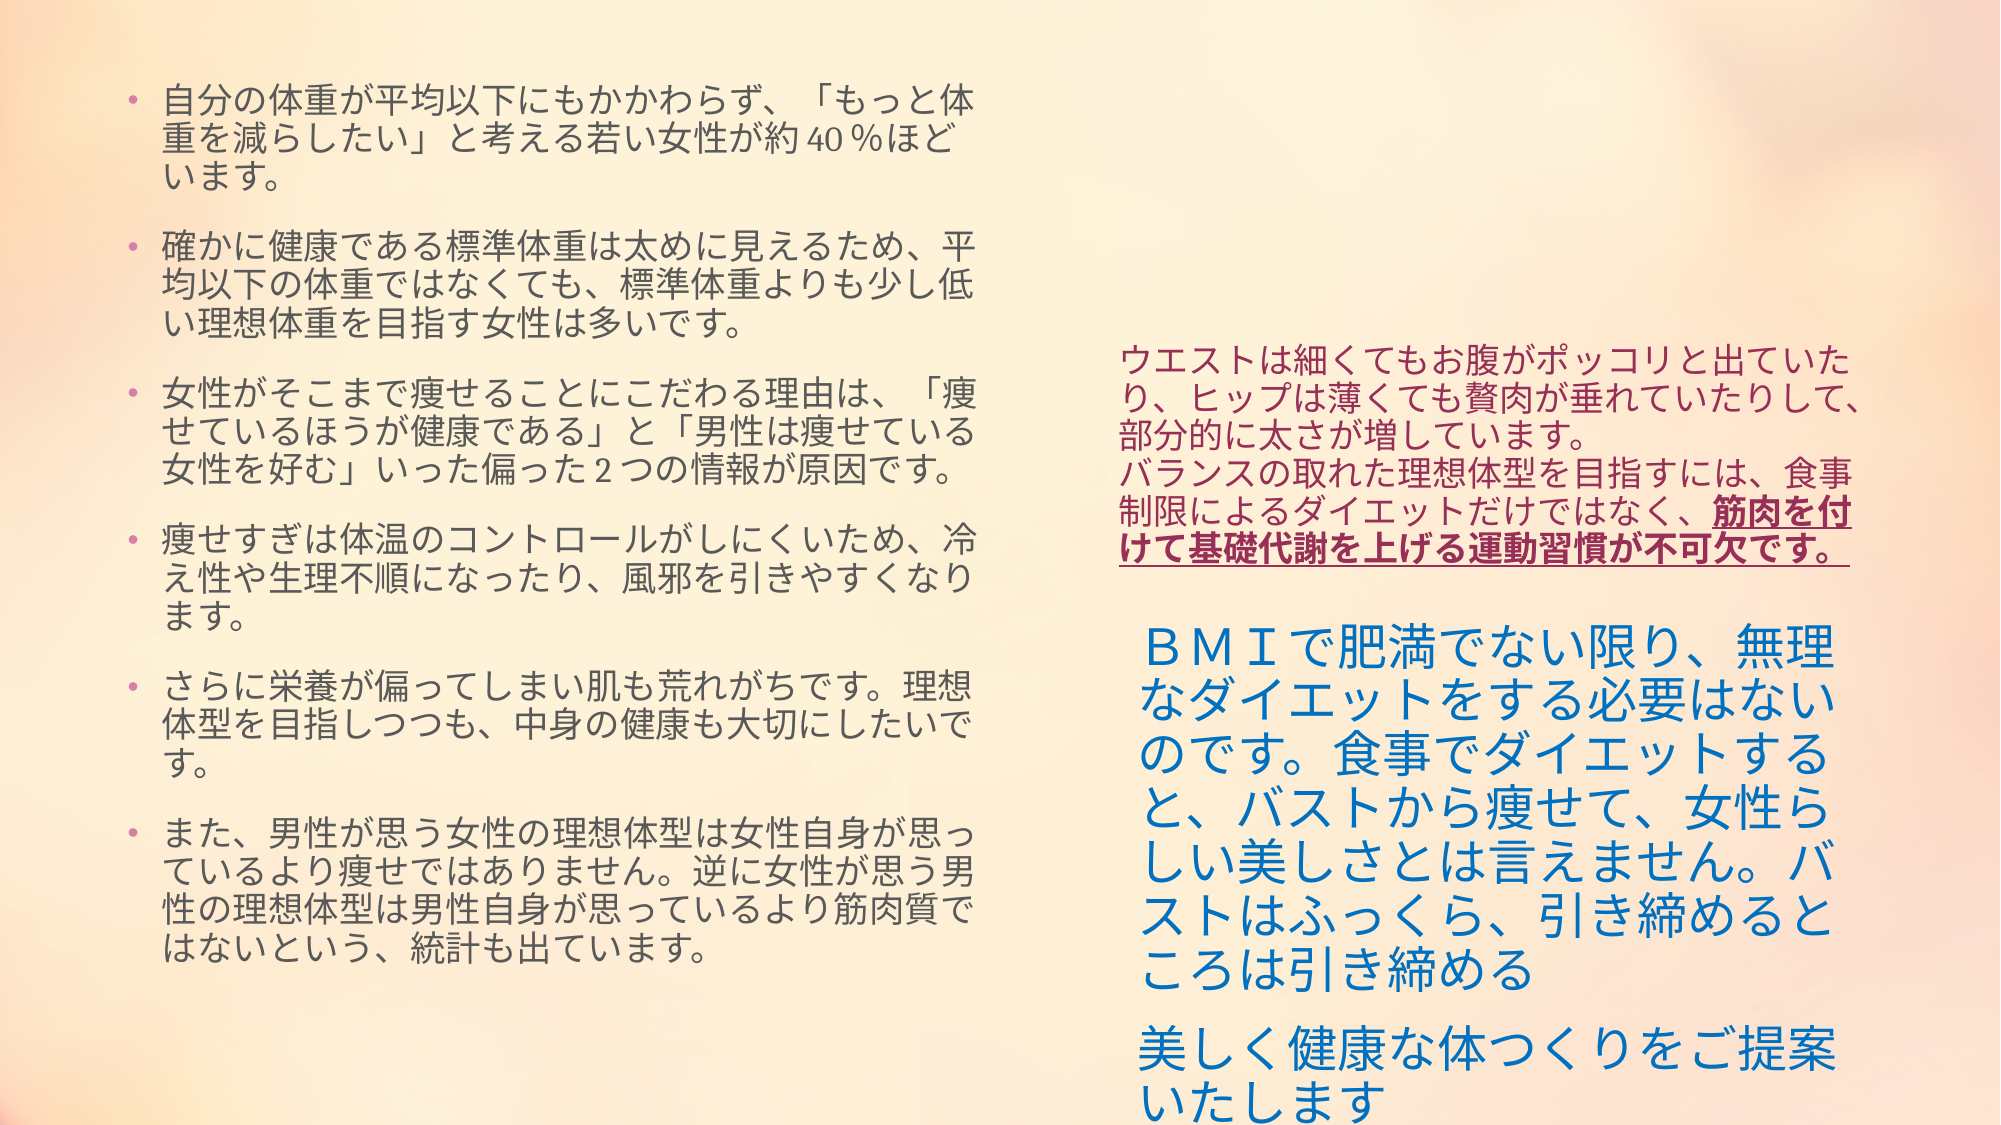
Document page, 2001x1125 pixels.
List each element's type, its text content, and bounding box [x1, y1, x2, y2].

title ウエストは細くてもお腹がポッコリと出ていたり、ヒップは薄くても贅肉が垂れていたりして、部分的に太さが増しています。 バランスの取れた理想体型を目指すには、食事制限によるダイエットだけではなく、筋肉を付けて基礎代謝を上げる運動習慣が不可欠です。 [1103, 318, 1869, 619]
list ＢＭＩで肥満でない限り、無理なダイエットをする必要はないのです。食事でダイエットすると、バストから痩せて、女性らしい美しさとは言えません。バストはふっくら、引き締めるところは引き締める 美しく健康な体つくりをご提案いたします [1122, 614, 1872, 1013]
list 自分の体重が平均以下にもかかわらず、「もっと体重を減らしたい」と考える若い女性が約40％ほどいます。 確かに健康である標準体重は太めに見えるため、平均以下の体重ではなくても、標準体重よりも少し低い理想体重を目指す女性は多いです。 女性がそこまで痩せることにこだわる理由は、「痩せているほうが健康である」と「男性は痩せている女性を好む」いった偏った2つの情報が原因です。 痩せすぎは体温のコントロールがしにくいため、冷え性や生理不順になったり、風邪を引きやすくなります。 さらに栄養が偏ってしまい肌も荒れがちです。理想体型を目指しつつも、中身の健康も大切にしたいです。 また、男性が思う女性の理想体型は女性自身が思っているより痩せではありません。逆に女性が思う男性の理想体型は男性自身が思っているより筋肉質ではないという、統計も出ています。 [112, 75, 1000, 1013]
picture [0, 0, 2001, 1125]
